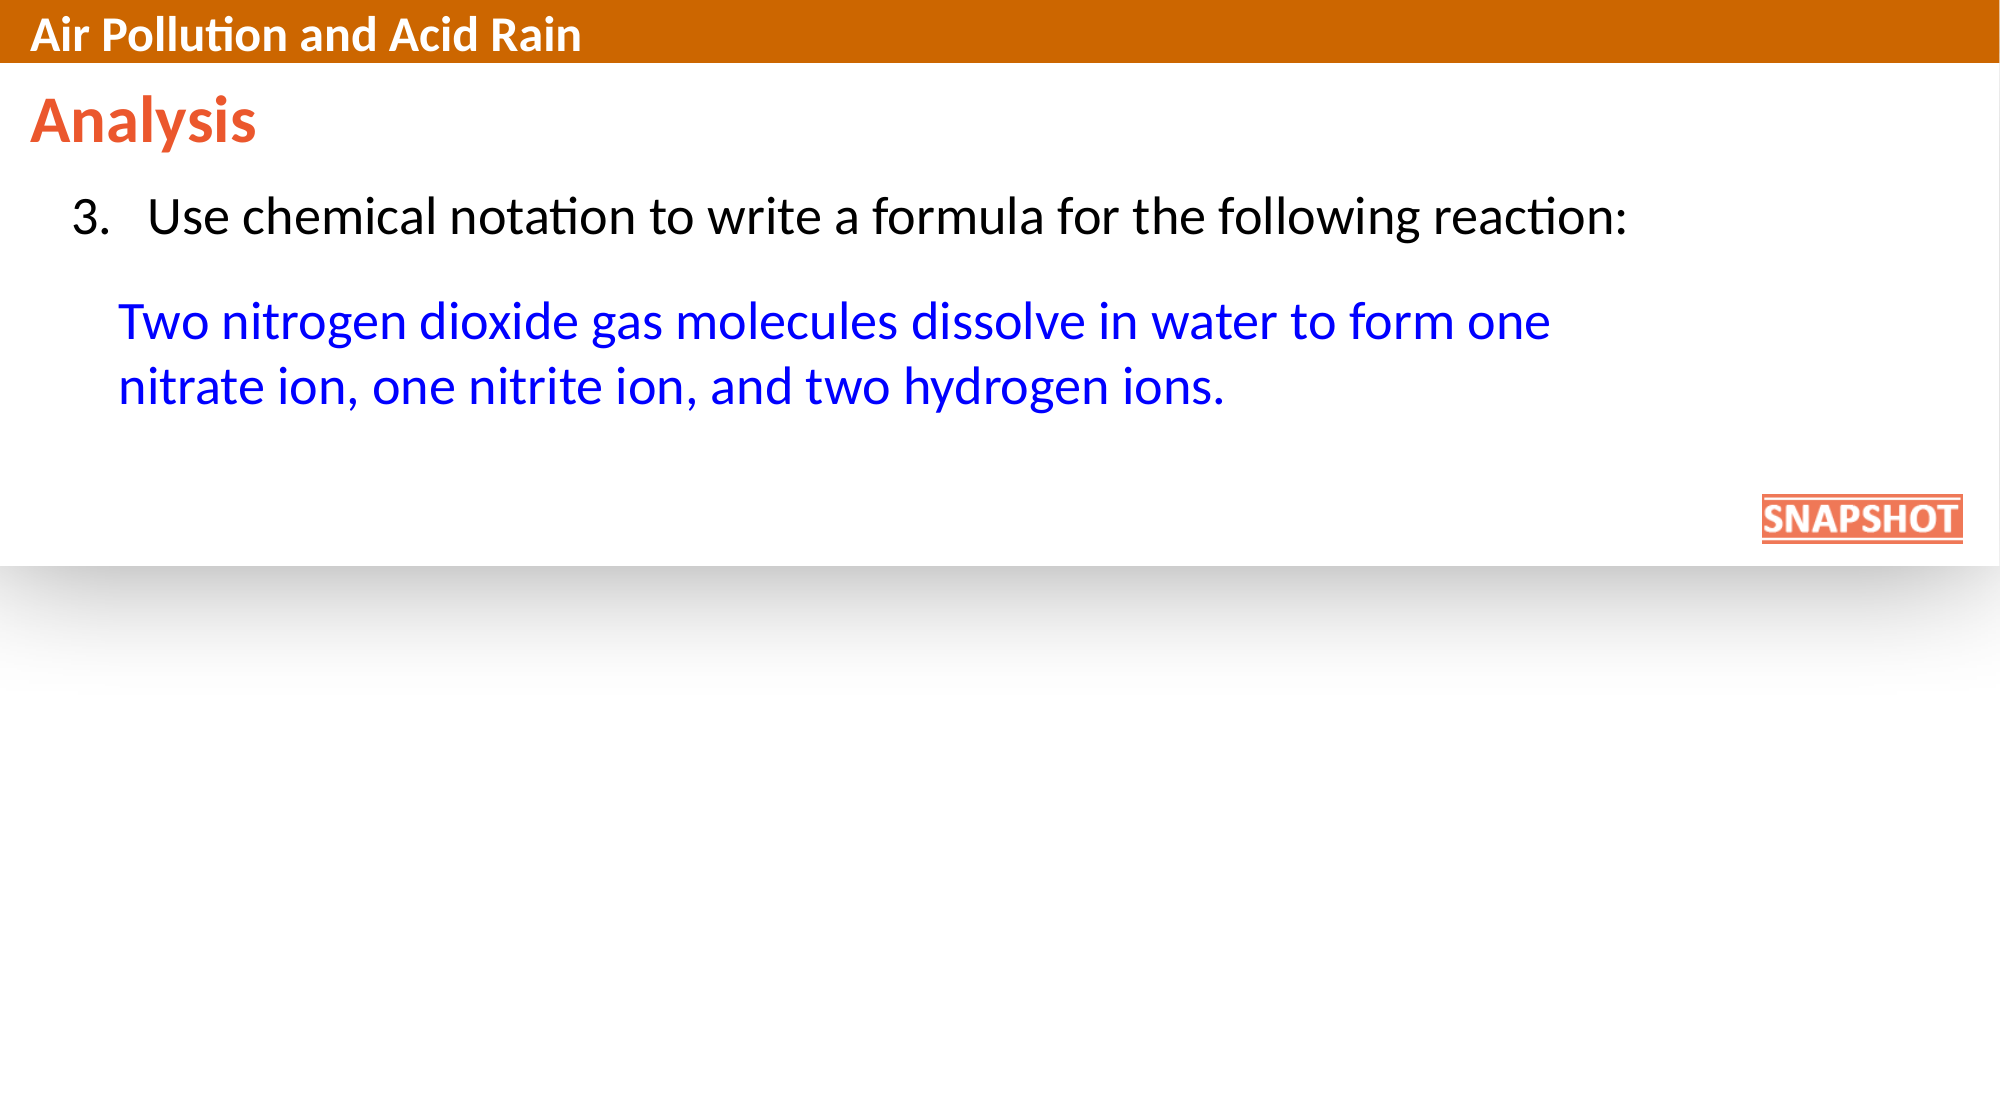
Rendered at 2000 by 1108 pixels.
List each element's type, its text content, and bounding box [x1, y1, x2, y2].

picture [1762, 494, 1963, 544]
text_box [0, 63, 2000, 566]
text_box Analysis [30, 75, 258, 156]
text_box Use chemical notation to write a formula for the following reaction: [71, 179, 1632, 245]
text_box Air Pollution and Acid Rain [0, 1, 2000, 62]
text_box Two nitrogen dioxide gas molecules dissolve in water to form one nitrate ion, one nitrite ion, and two hydrogen ions. [118, 285, 1585, 416]
